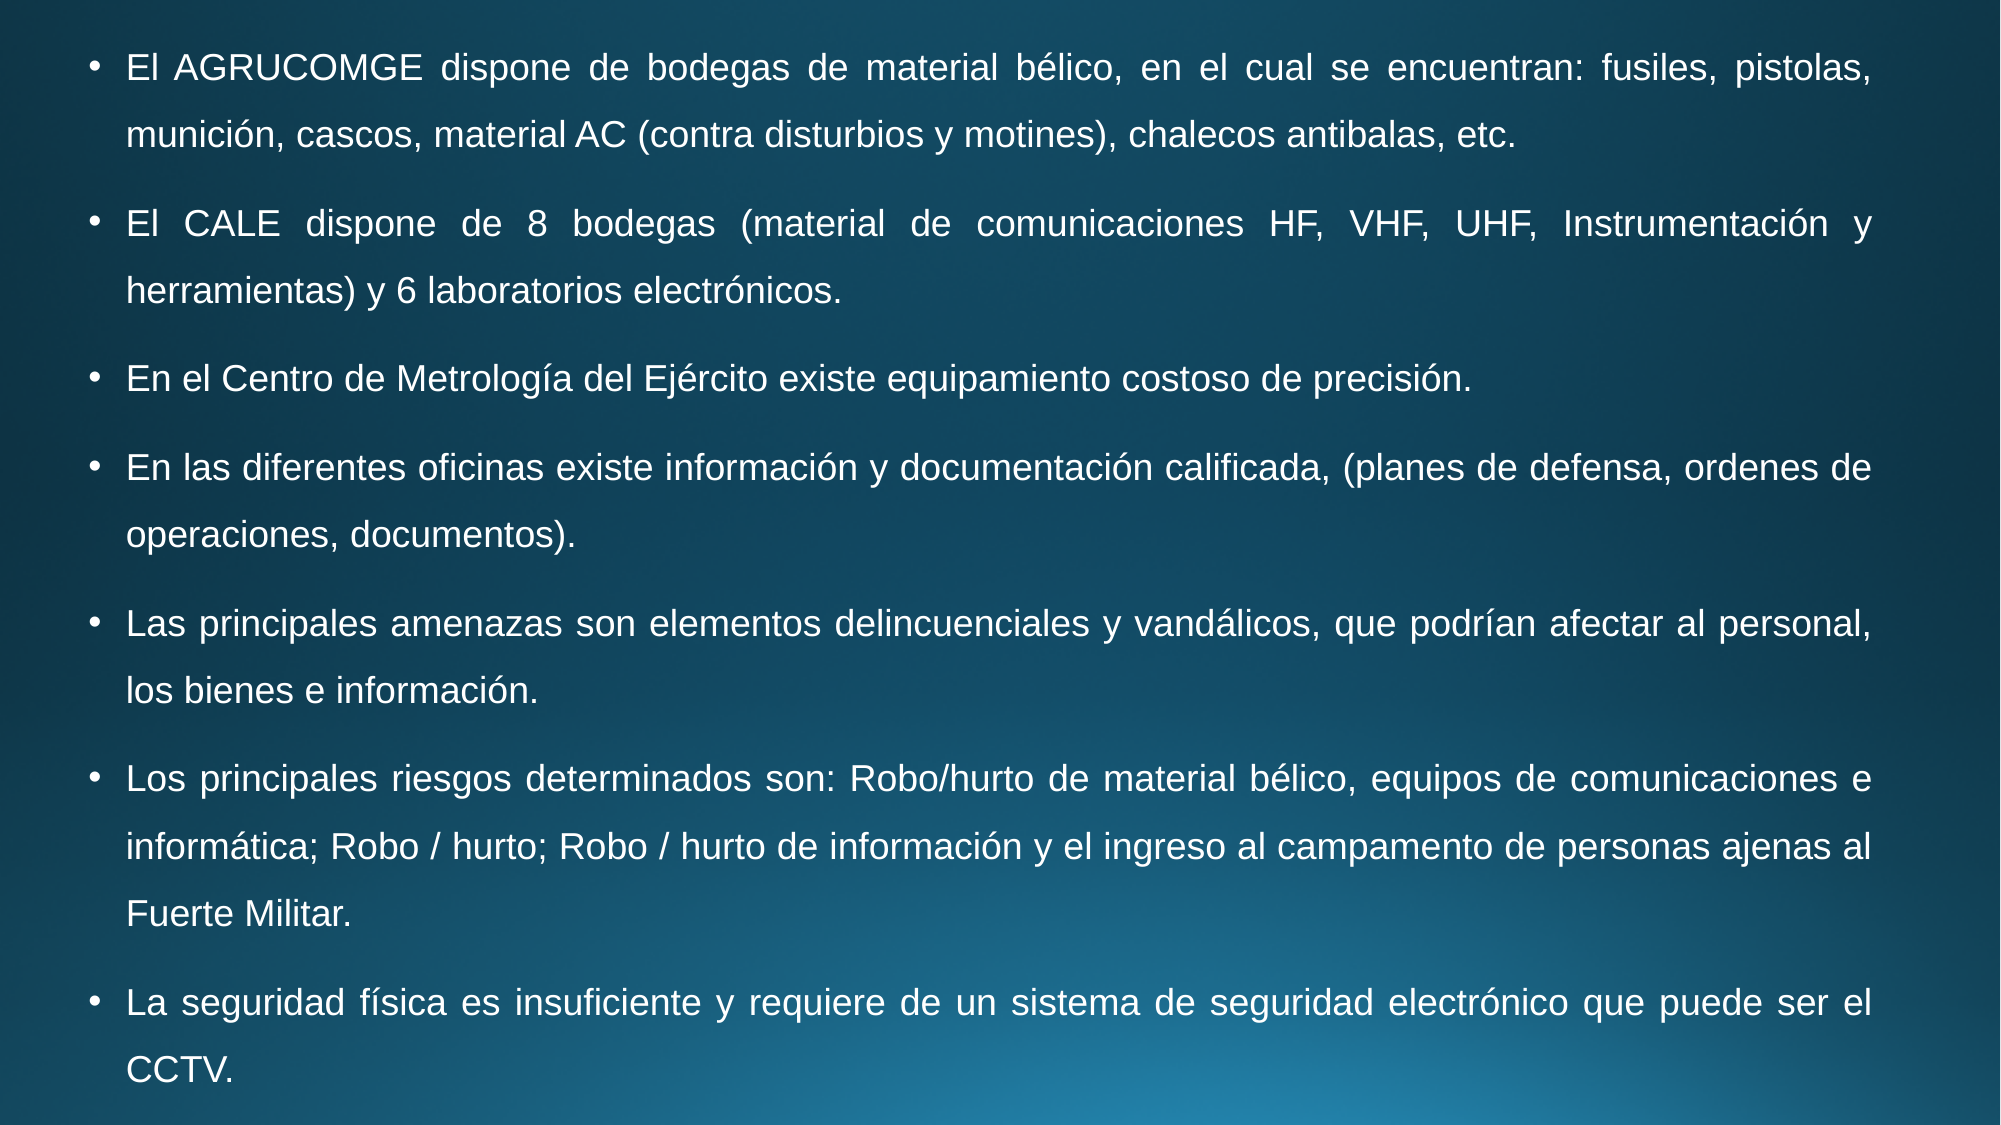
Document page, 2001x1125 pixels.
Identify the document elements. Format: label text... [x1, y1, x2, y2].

list El AGRUCOMGE dispone de bodegas de material bélico, en el cual se encuentran: fusiles, pistolas, munición, cascos, material AC (contra disturbios y motines), chalecos antibalas, etc. El CALE dispone de 8 bodegas (material de comunicaciones HF, VHF, UHF, Instrumentación y herramientas) y 6 laboratorios electrónicos. En el Centro de Metrología del Ejército existe equipamiento costoso de precisión. En las diferentes oficinas existe información y documentación calificada, (planes de defensa, ordenes de operaciones, documentos). Las principales amenazas son elementos delincuenciales y vandálicos, que podrían afectar al personal, los bienes e información. Los principales riesgos determinados son: Robo/hurto de material bélico, equipos de comunicaciones e informática; Robo / hurto; Robo / hurto de información y el ingreso al campamento de personas ajenas al Fuerte Militar. La seguridad física es insuficiente y requiere de un sistema de seguridad electrónico que puede ser el CCTV. [73, 12, 1888, 1125]
picture [0, 0, 2001, 1125]
